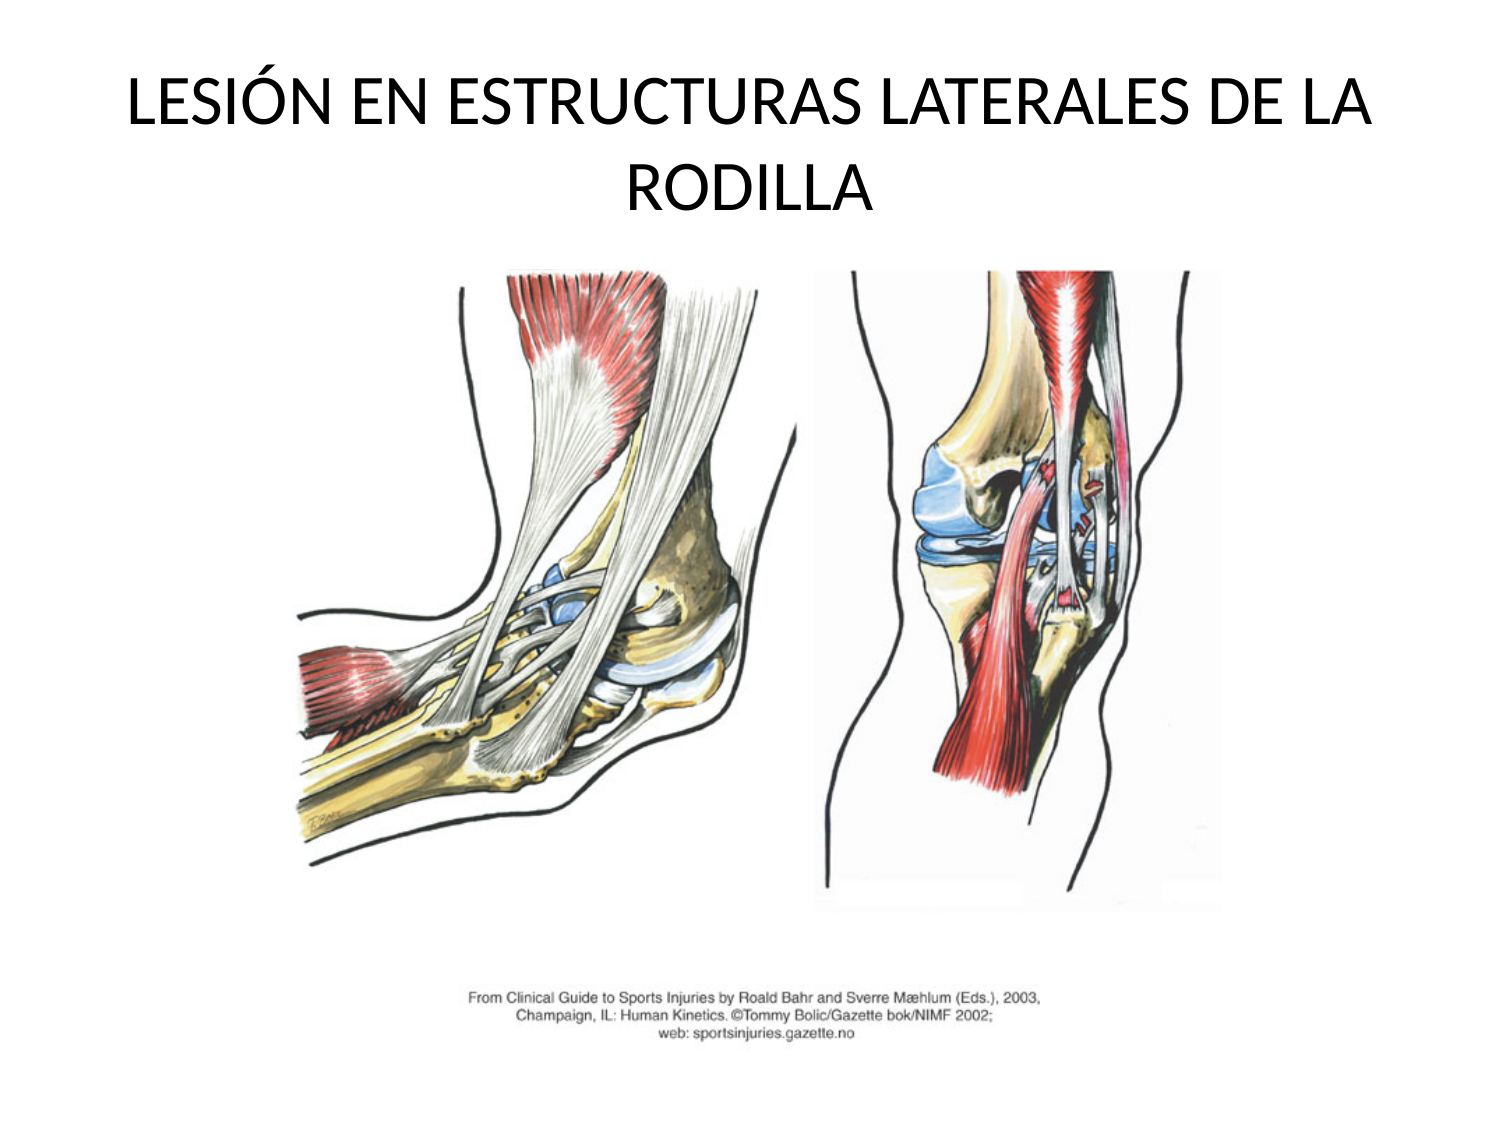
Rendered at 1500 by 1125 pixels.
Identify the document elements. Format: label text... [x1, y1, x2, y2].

picture [292, 269, 1227, 1059]
title LESIÓN EN ESTRUCTURAS LATERALES DE LA RODILLA [75, 45, 1425, 233]
